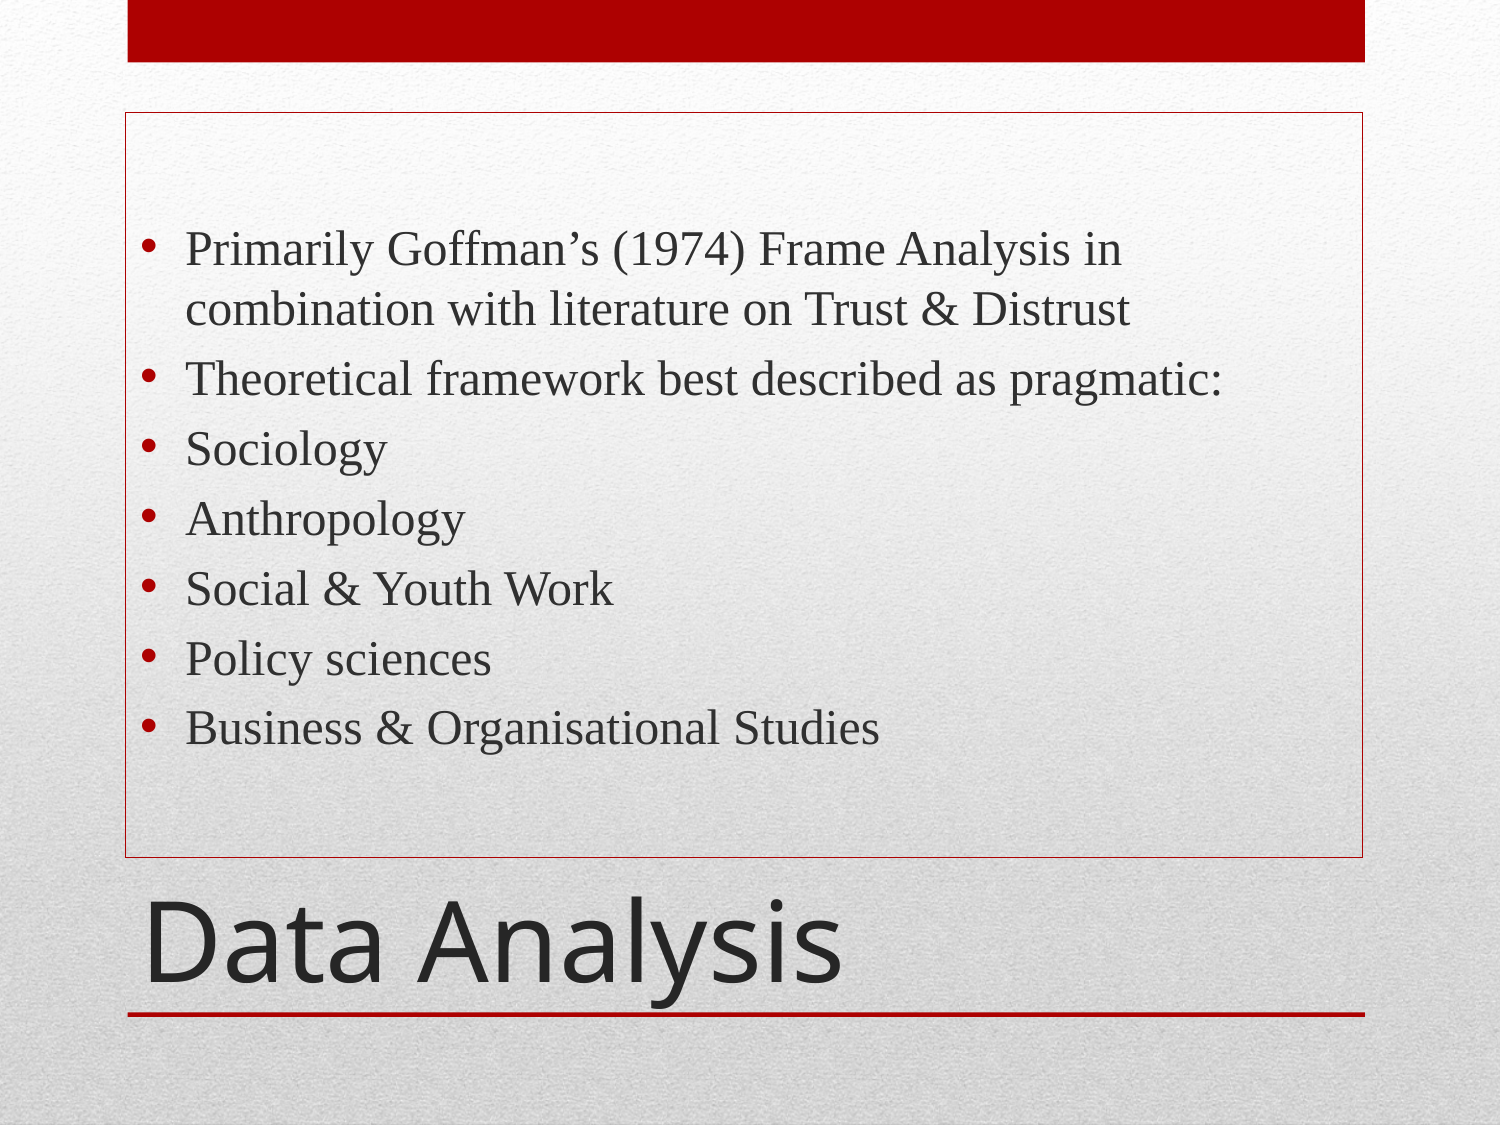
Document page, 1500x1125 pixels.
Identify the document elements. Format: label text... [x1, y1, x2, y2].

title Data Analysis [125, 858, 1238, 1013]
list Primarily Goffman’s (1974) Frame Analysis in combination with literature on Trust & Distrust Theoretical framework best described as pragmatic: Sociology Anthropology Social & Youth Work Policy sciences Business & Organisational Studies [125, 112, 1363, 858]
